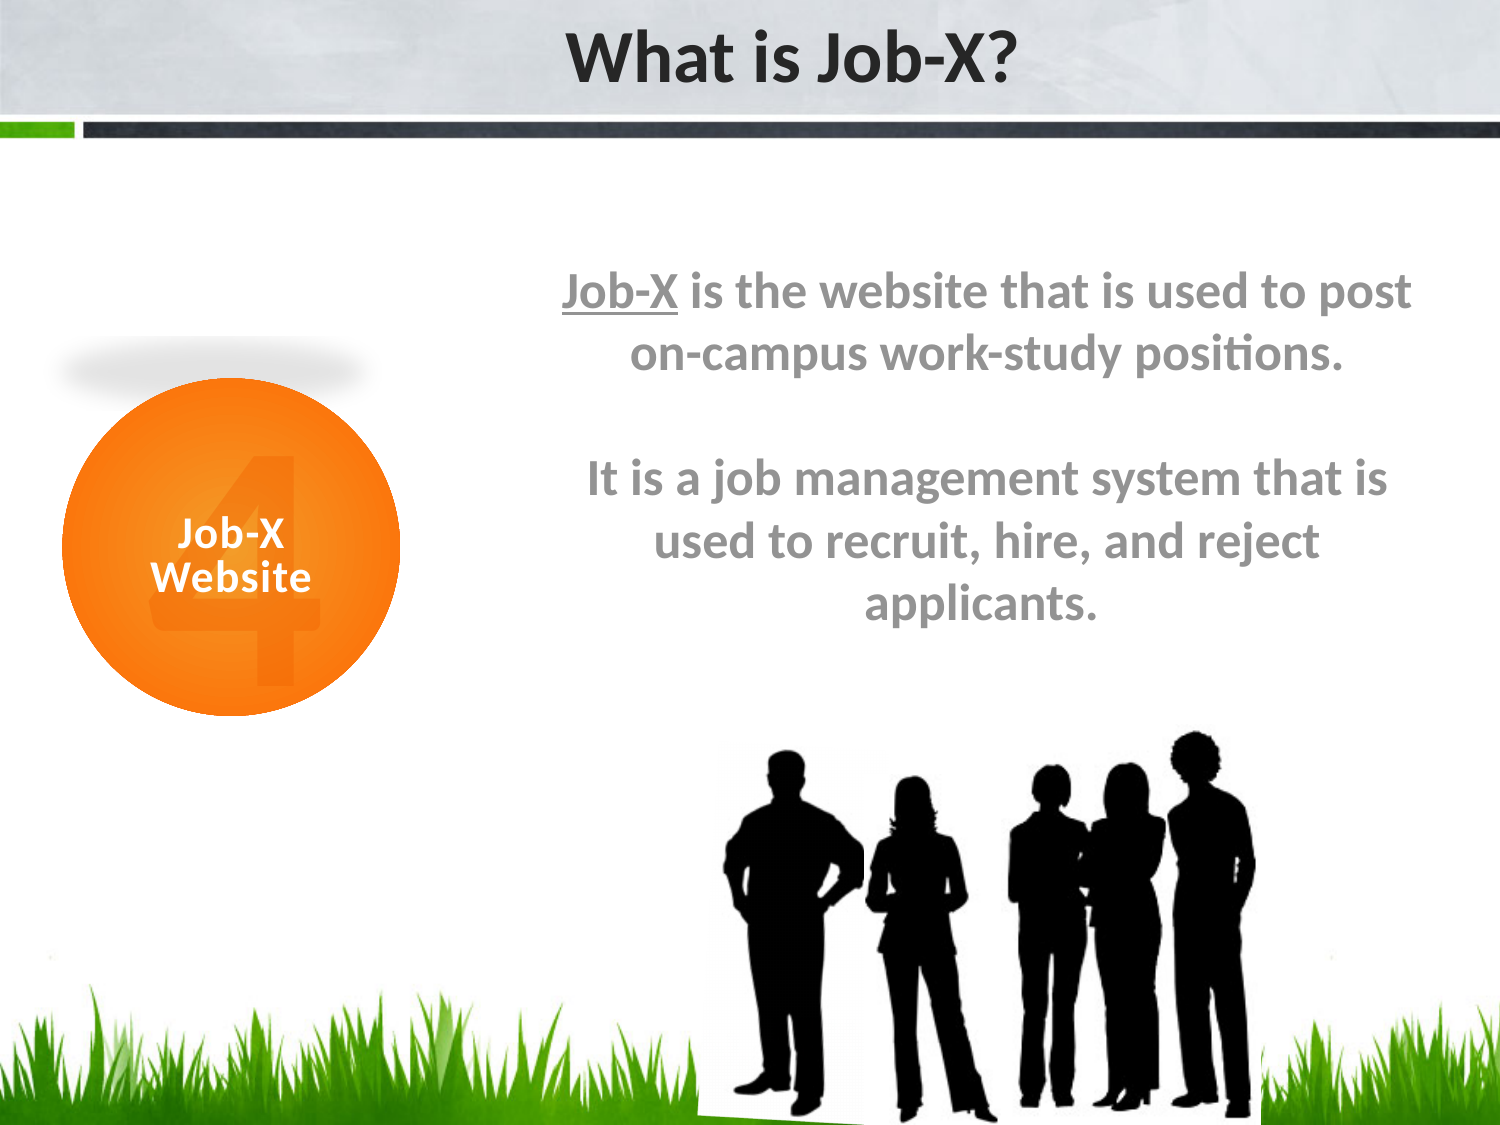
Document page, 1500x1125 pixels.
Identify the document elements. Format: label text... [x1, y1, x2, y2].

text_box What is Job-X? [262, 0, 1324, 106]
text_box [62, 324, 401, 770]
title Job-X is the website that is used to post on-campus work-study positions. It is a job management system that is used to recruit, hire, and reject applicants. [525, 217, 1450, 795]
picture [0, 0, 1500, 1125]
